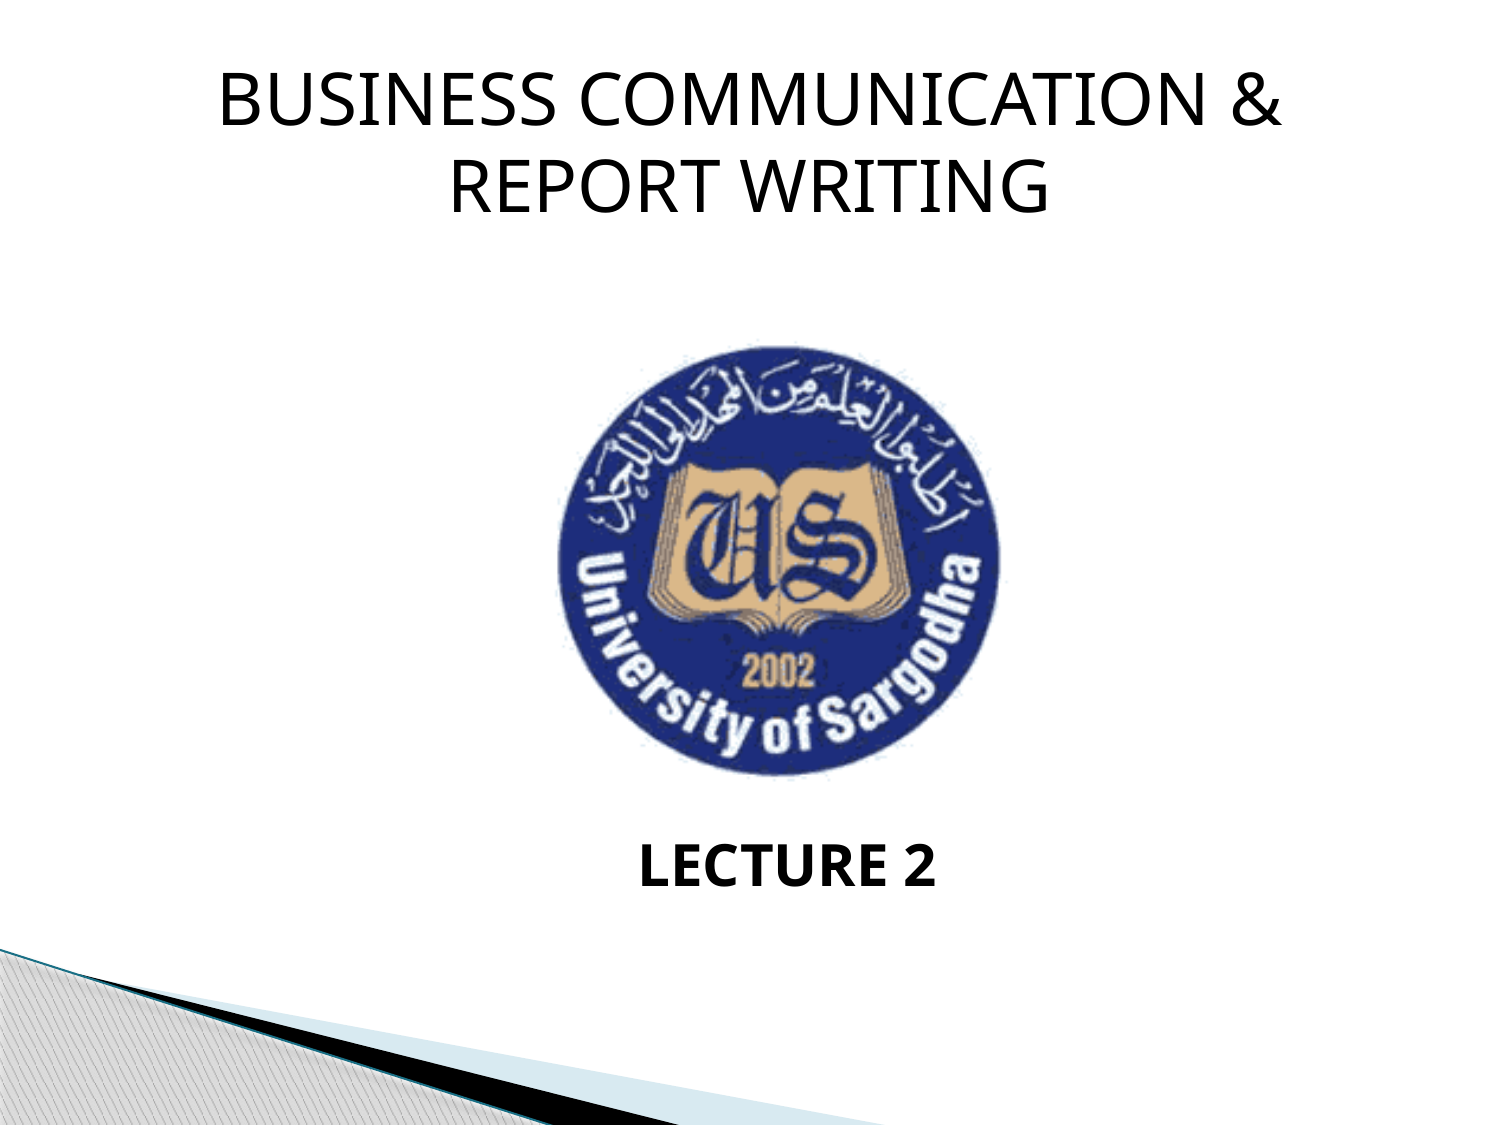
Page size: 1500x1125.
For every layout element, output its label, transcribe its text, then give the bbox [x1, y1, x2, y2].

text_box LECTURE 2 [74, 262, 1425, 1005]
text_box BUSINESS COMMUNICATION & REPORT WRITING [74, 45, 1425, 233]
picture [537, 334, 1026, 798]
